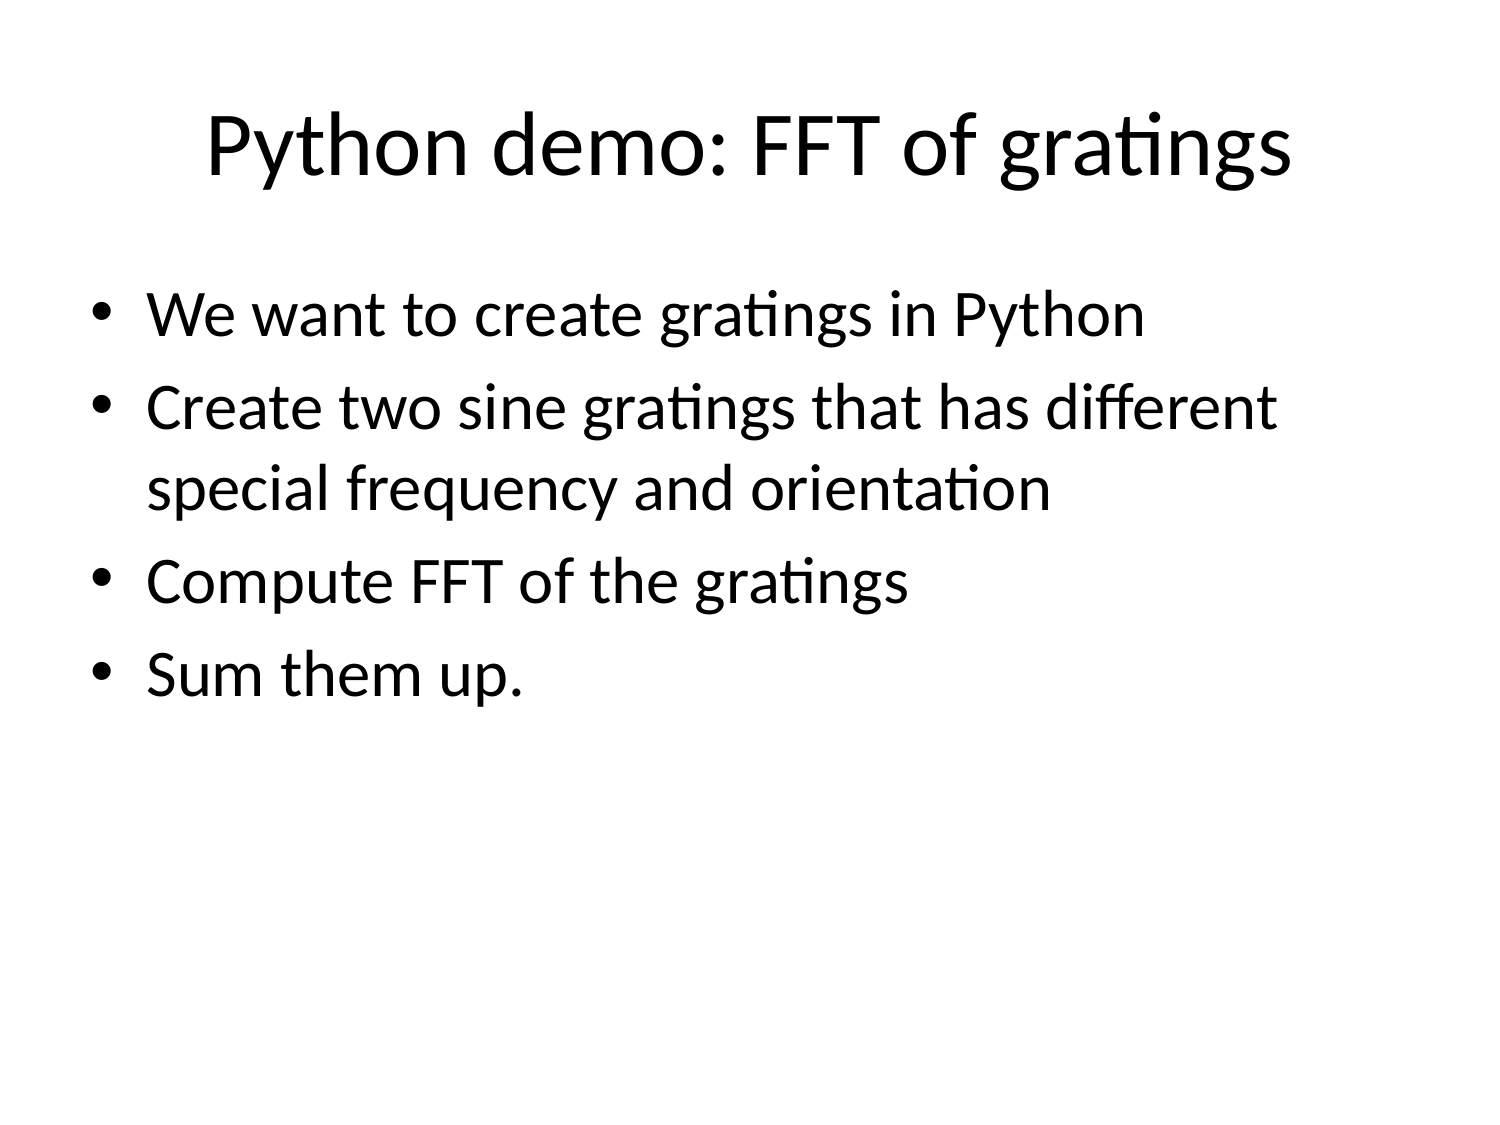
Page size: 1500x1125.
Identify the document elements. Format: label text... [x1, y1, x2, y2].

list We want to create gratings in Python Create two sine gratings that has different special frequency and orientation Compute FFT of the gratings Sum them up. [75, 262, 1425, 1005]
title Python demo: FFT of gratings [75, 45, 1425, 233]
